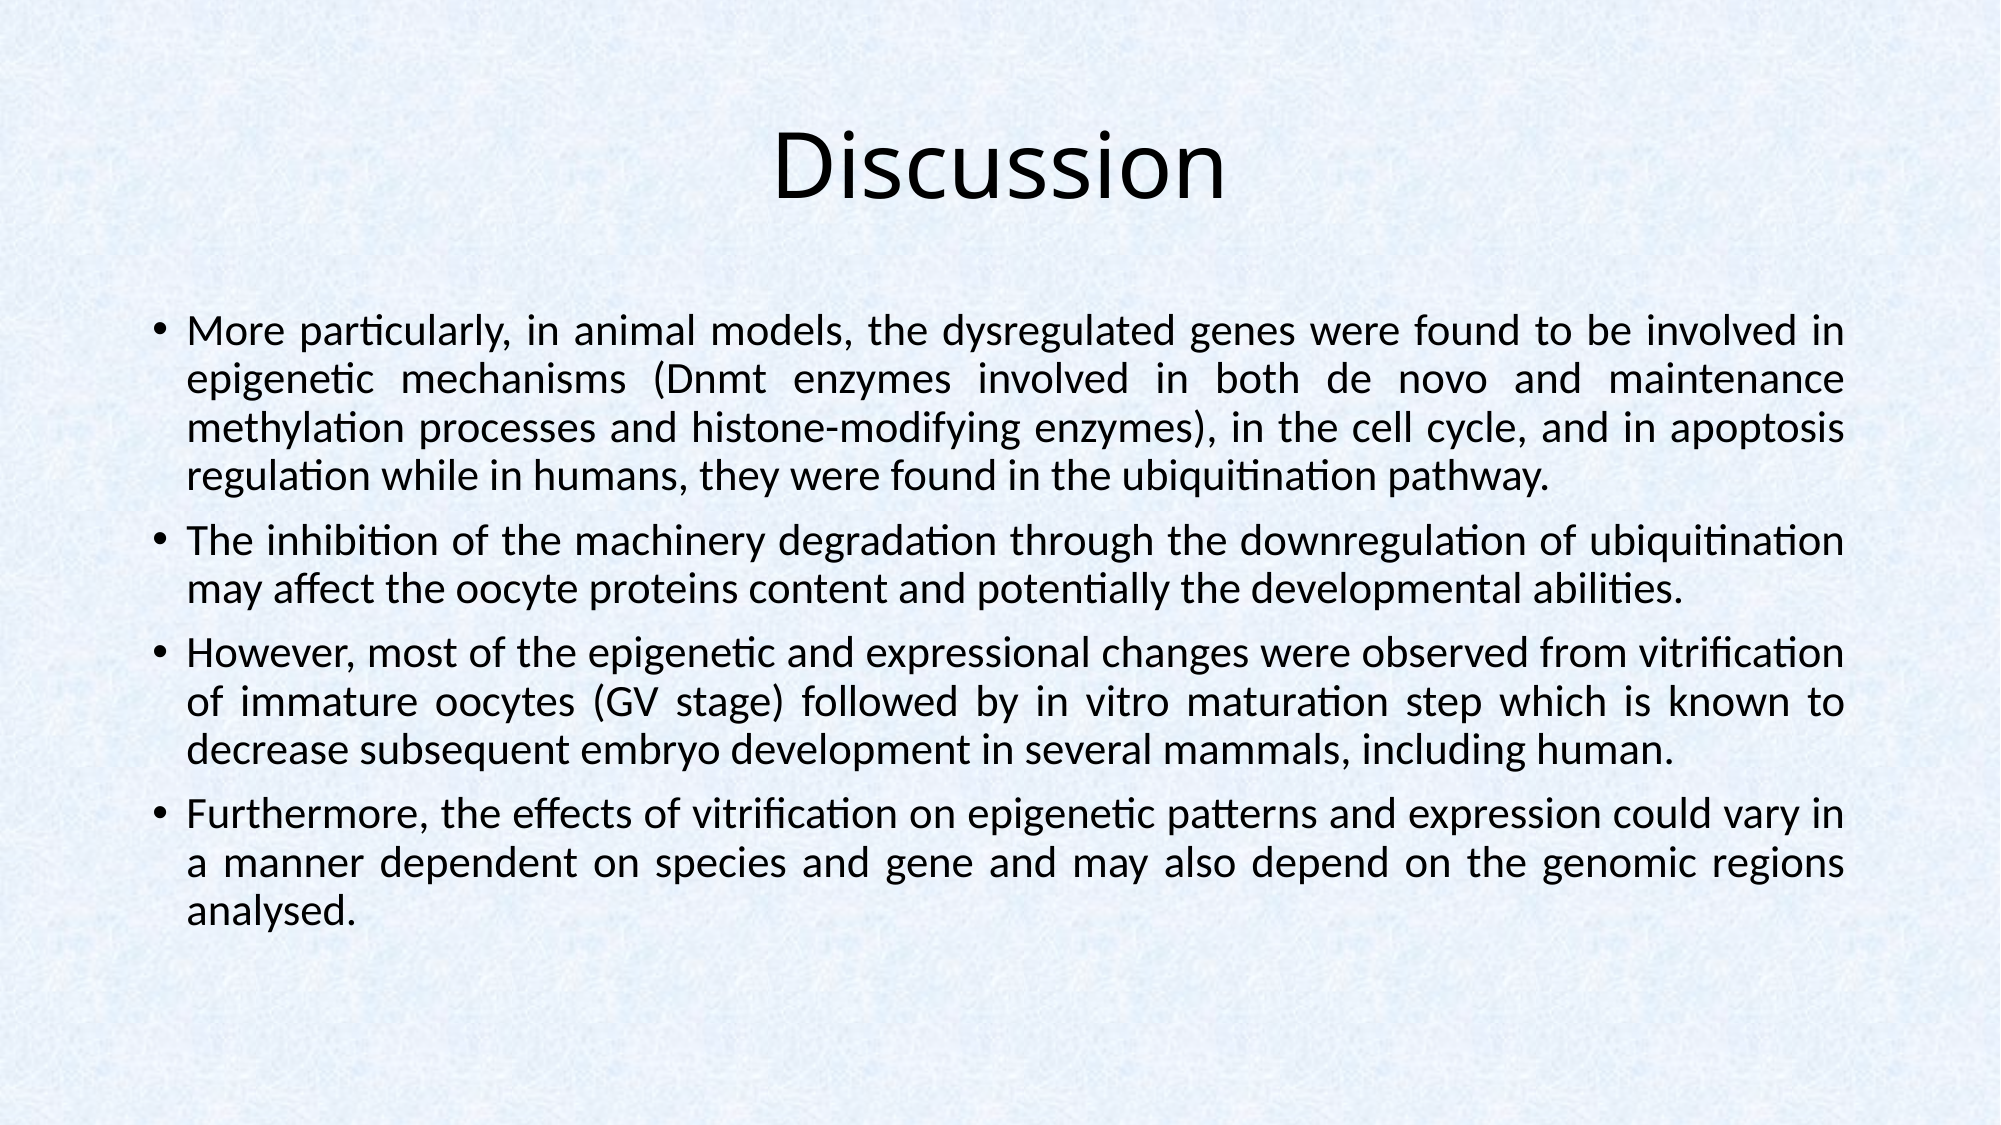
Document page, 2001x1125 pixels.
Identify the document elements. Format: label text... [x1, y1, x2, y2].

title Discussion [137, 59, 1863, 278]
list More particularly, in animal models, the dysregulated genes were found to be involved in epigenetic mechanisms (Dnmt enzymes involved in both de novo and maintenance methylation processes and histone-modifying enzymes), in the cell cycle, and in apoptosis regulation while in humans, they were found in the ubiquitination pathway. The inhibition of the machinery degradation through the downregulation of ubiquitination may affect the oocyte proteins content and potentially the developmental abilities. However, most of the epigenetic and expressional changes were observed from vitrification of immature oocytes (GV stage) followed by in vitro maturation step which is known to decrease subsequent embryo development in several mammals, including human. Furthermore, the effects of vitrification on epigenetic patterns and expression could vary in a manner dependent on species and gene and may also depend on the genomic regions analysed. [137, 299, 1863, 1014]
